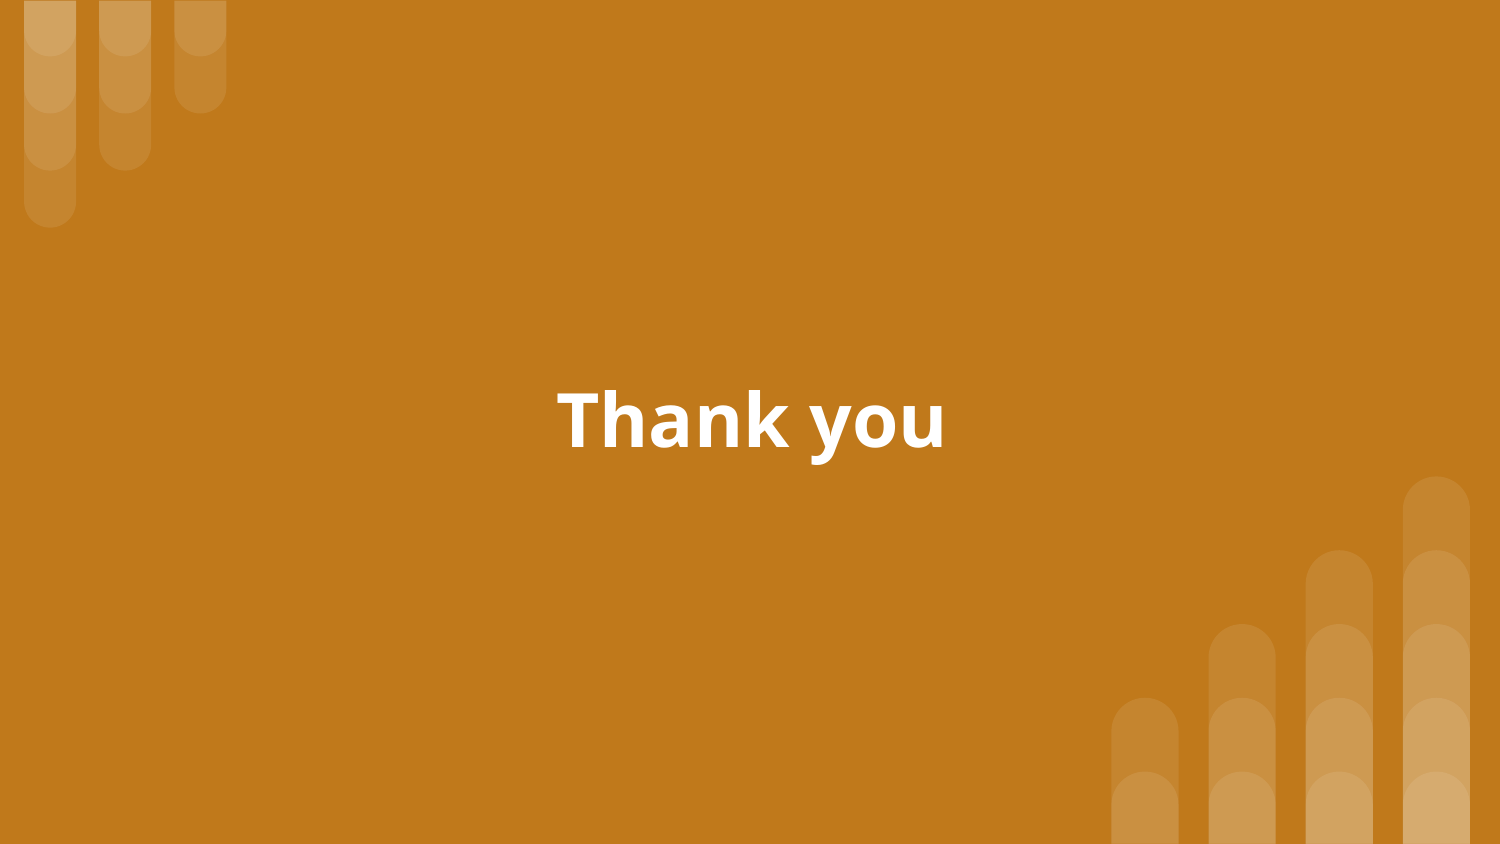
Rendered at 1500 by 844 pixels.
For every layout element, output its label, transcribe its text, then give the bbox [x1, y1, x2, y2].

title Thank you [135, 264, 1370, 572]
